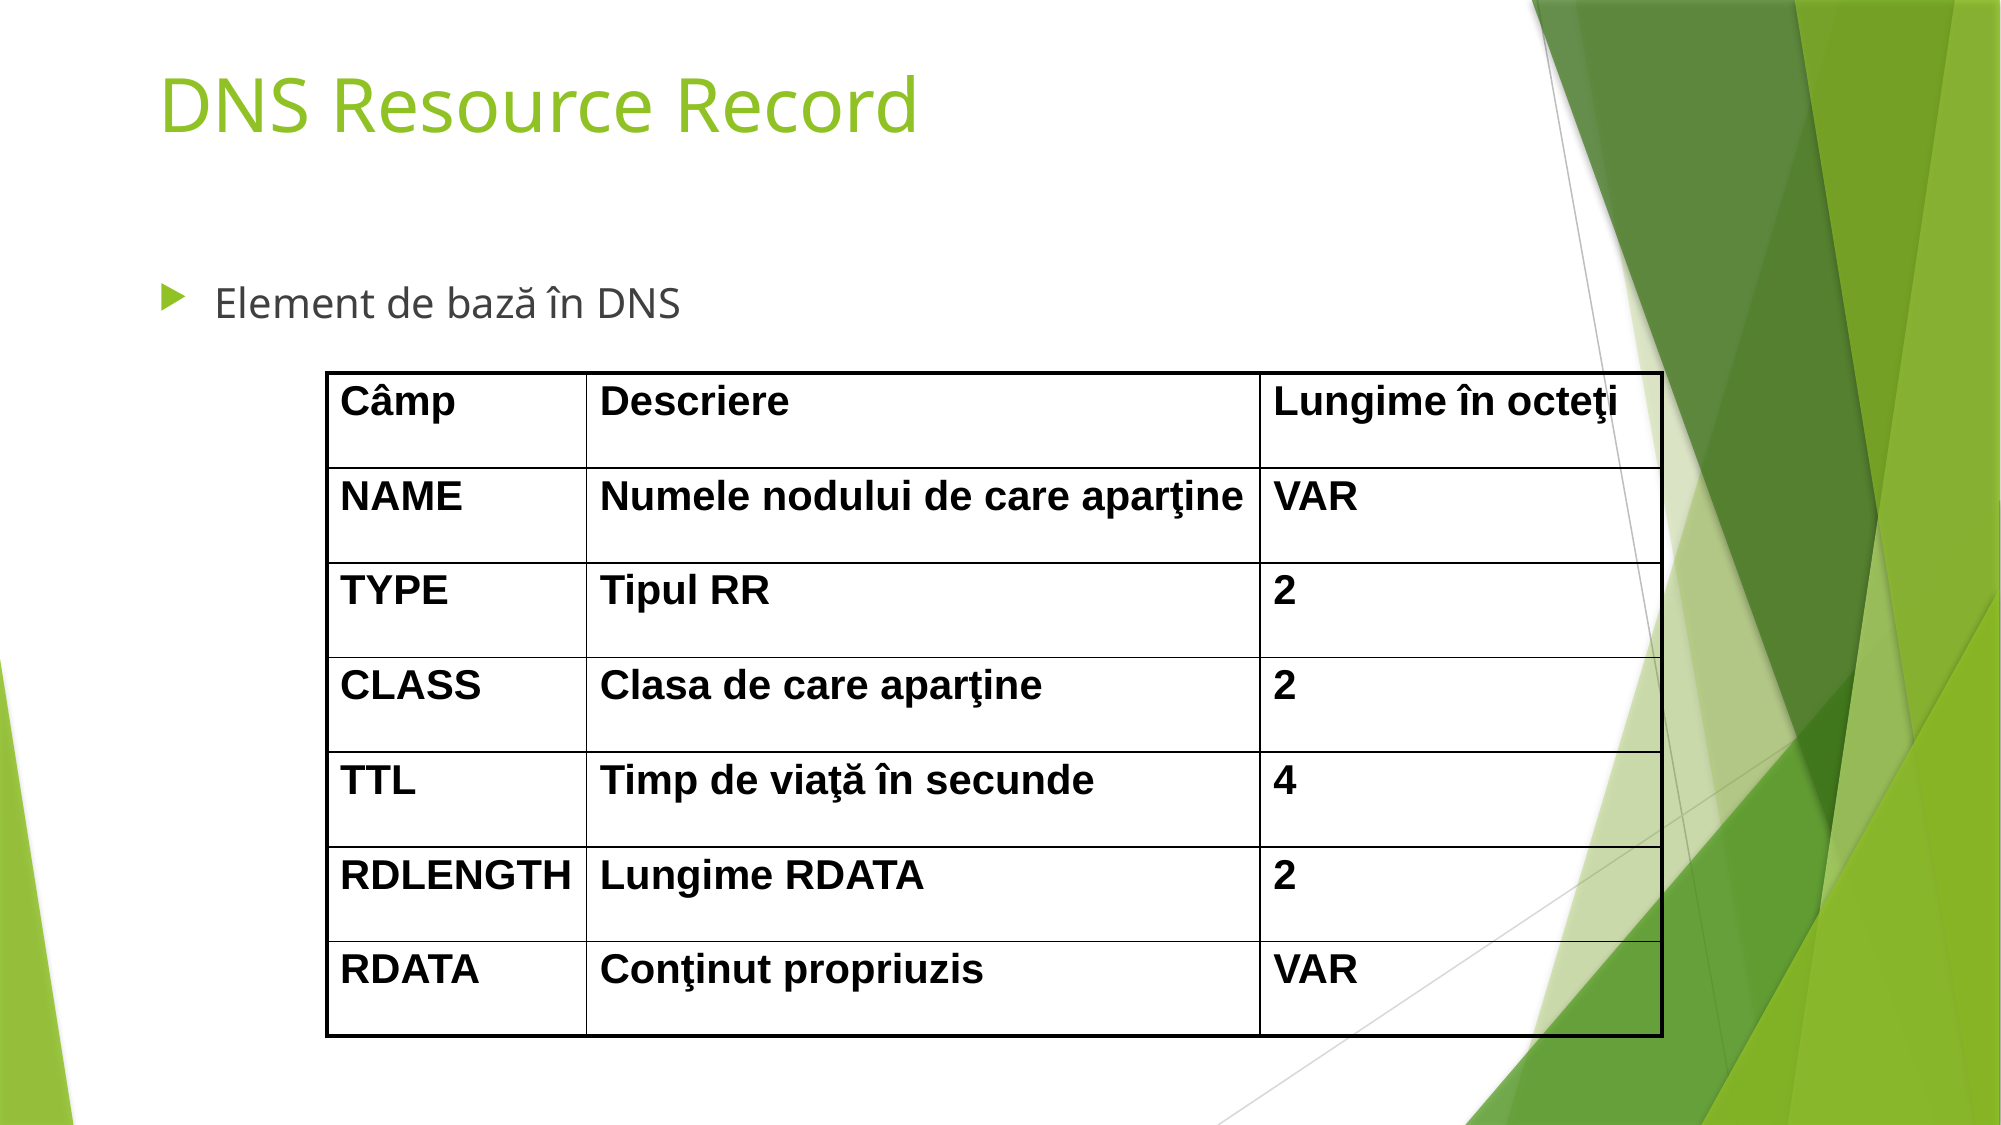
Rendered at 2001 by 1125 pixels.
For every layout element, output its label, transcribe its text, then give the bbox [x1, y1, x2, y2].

table_header Descriere [587, 375, 1259, 467]
table_header Câmp [329, 375, 586, 467]
table_cell Lungime RDATA [587, 848, 1259, 941]
list Element de bază în DNS [143, 269, 996, 933]
title DNS Resource Record [143, 49, 1883, 187]
table_cell Conţinut propriuzis [587, 942, 1259, 1034]
table_cell Timp de viaţă în secunde [587, 753, 1259, 846]
table_cell TTL [329, 753, 586, 846]
table_cell 2 [1261, 848, 1660, 941]
table_cell CLASS [329, 658, 586, 751]
table_cell VAR [1261, 942, 1660, 1034]
table_cell VAR [1261, 469, 1660, 562]
table_cell Numele nodului de care aparţine [587, 469, 1259, 562]
table_cell Clasa de care aparţine [587, 658, 1259, 751]
table_cell NAME [329, 469, 586, 562]
table_cell RDLENGTH [329, 848, 586, 941]
table_cell 4 [1261, 753, 1660, 846]
table_cell Tipul RR [587, 564, 1259, 657]
table_cell TYPE [329, 564, 586, 657]
table_cell 2 [1261, 658, 1660, 751]
table_header Lungime în octeţi [1261, 375, 1660, 467]
table_cell RDATA [329, 942, 586, 1034]
table_cell 2 [1261, 564, 1660, 657]
